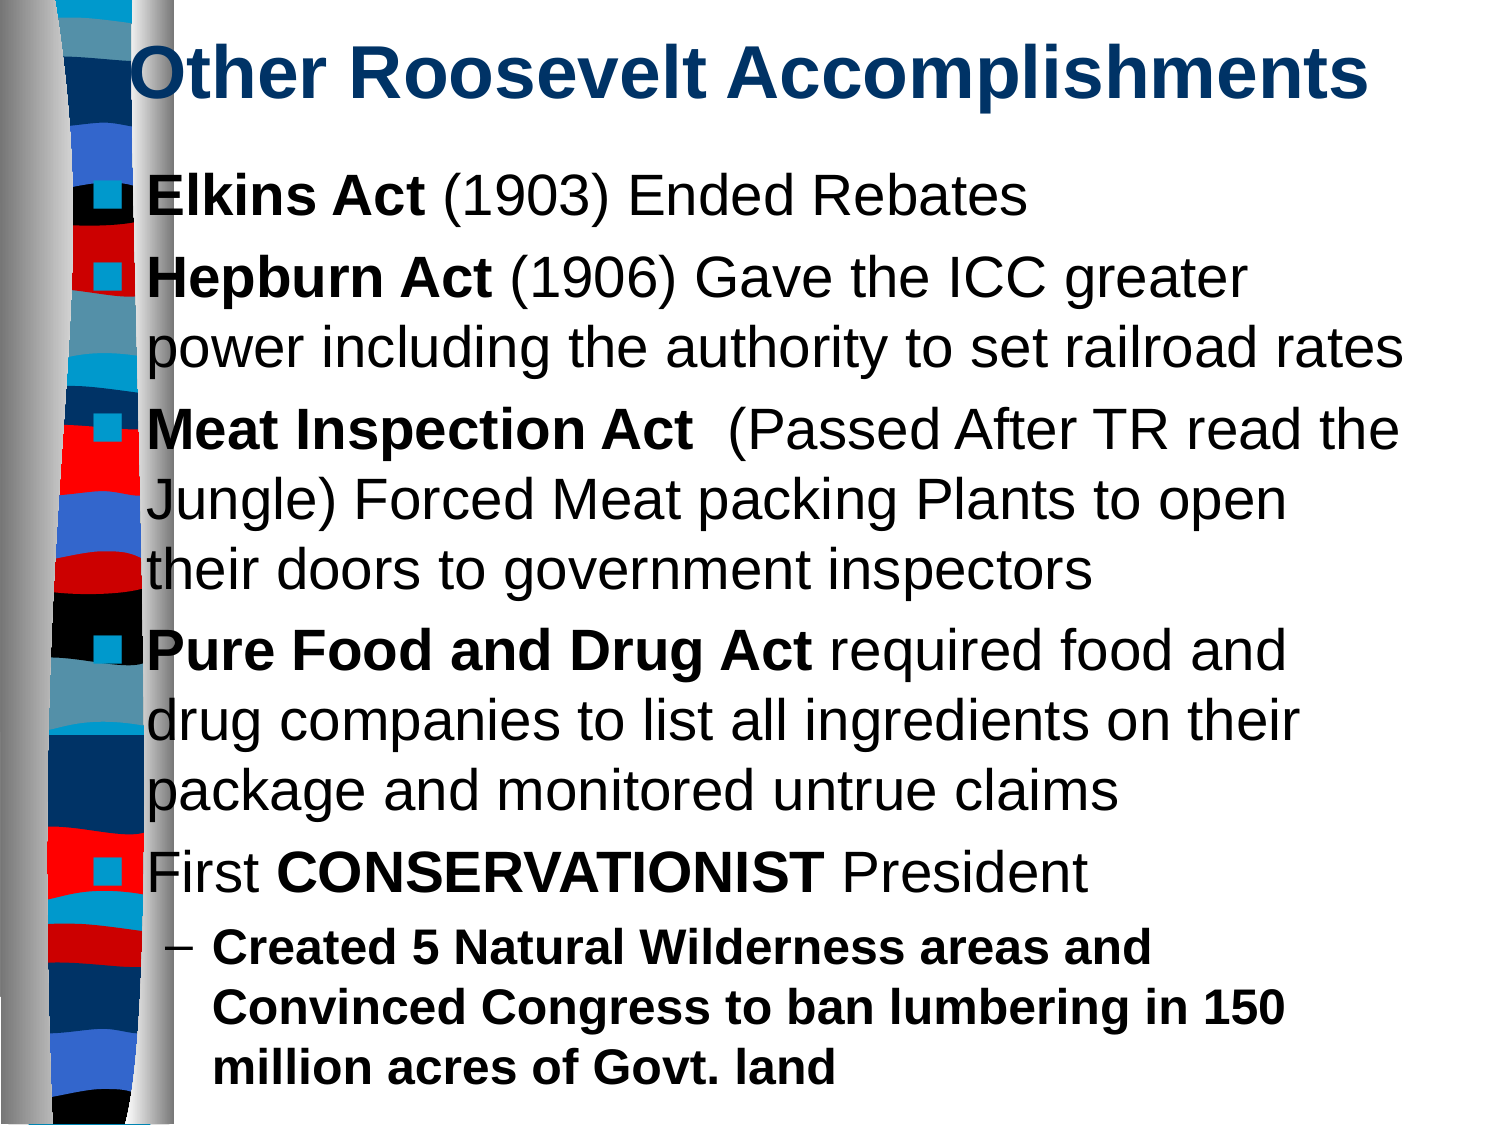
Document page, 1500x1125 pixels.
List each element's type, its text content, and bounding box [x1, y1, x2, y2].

title Other Roosevelt Accomplishments [75, 0, 1425, 138]
list Elkins Act (1903) Ended Rebates Hepburn Act (1906) Gave the ICC greater power including the authority to set railroad rates Meat Inspection Act (Passed After TR read the Jungle) Forced Meat packing Plants to open their doors to government inspectors Pure Food and Drug Act required food and drug companies to list all ingredients on their package and monitored untrue claims First CONSERVATIONIST President Created 5 Natural Wilderness areas and Convinced Congress to ban lumbering in 150 million acres of Govt. land [75, 149, 1425, 1125]
